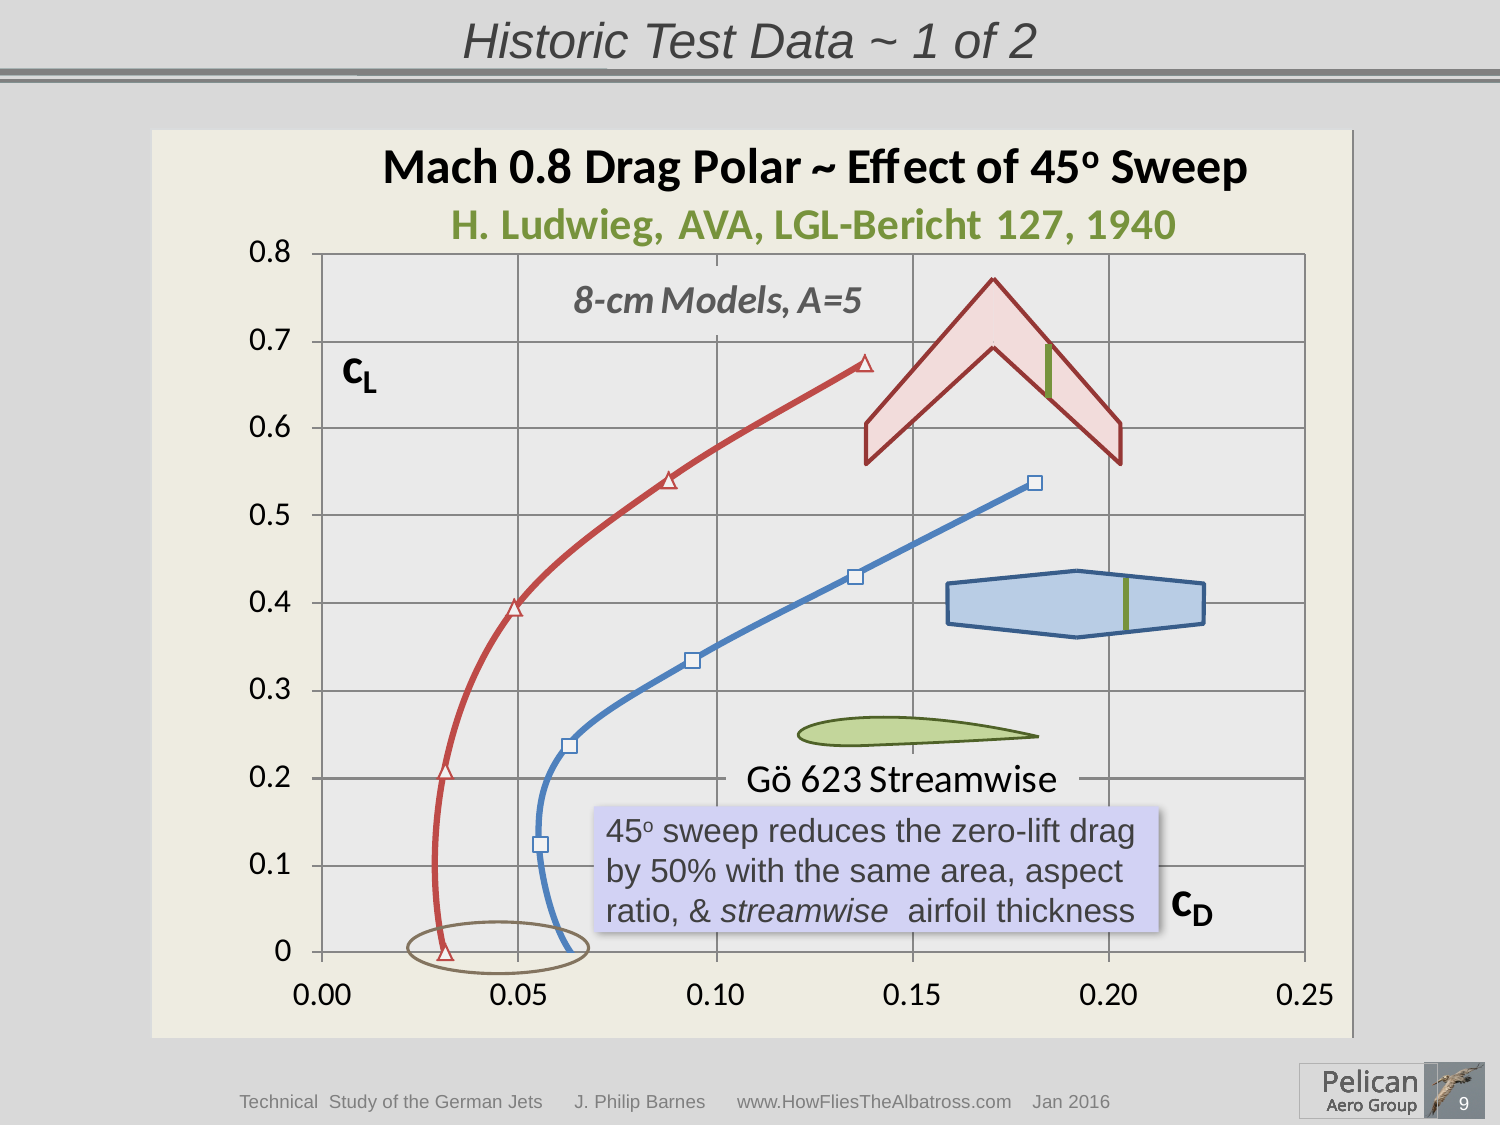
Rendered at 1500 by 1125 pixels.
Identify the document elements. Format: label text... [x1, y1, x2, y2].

picture [1424, 1062, 1485, 1119]
picture [1424, 1064, 1437, 1118]
title Historic Test Data ~ 1 of 2 [112, 0, 1388, 79]
picture [149, 127, 1355, 1038]
